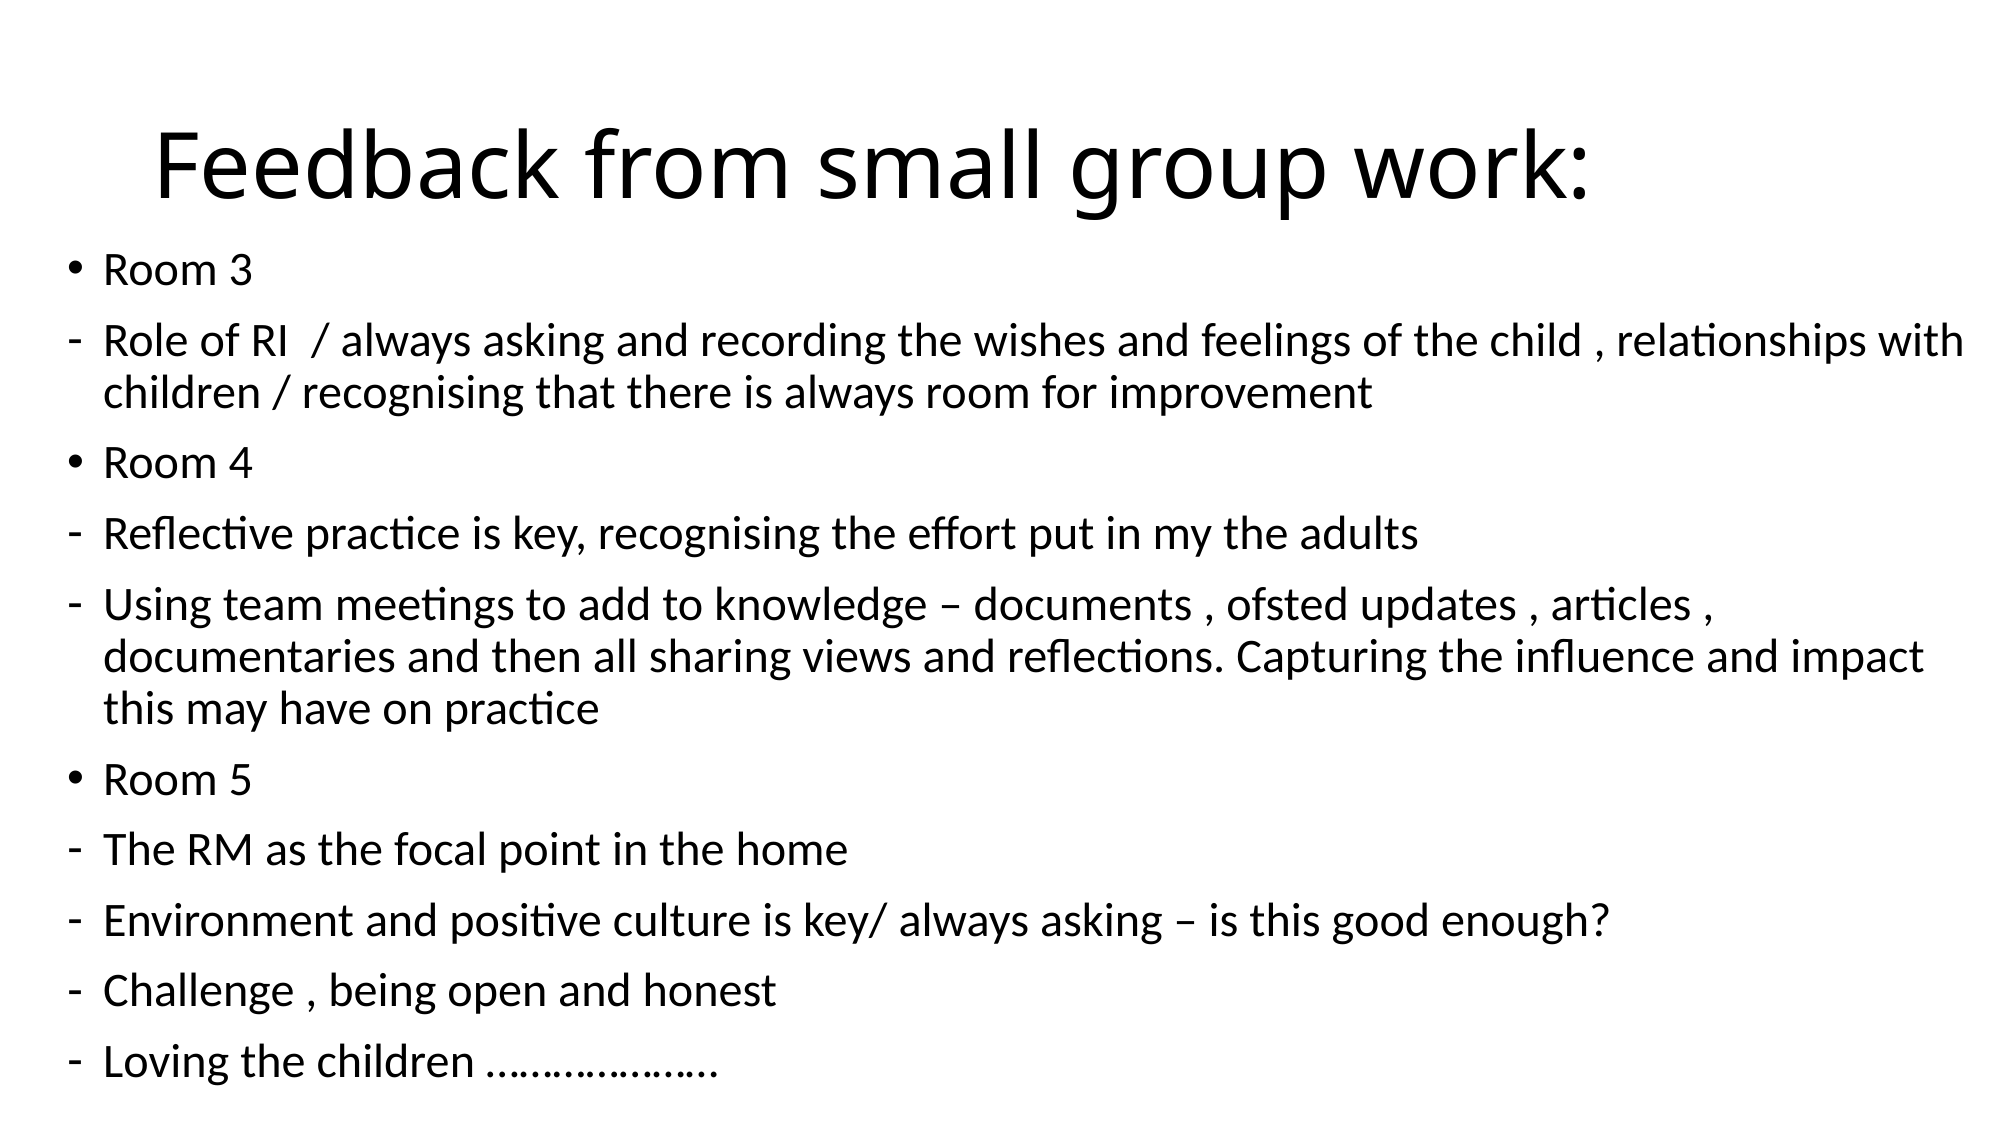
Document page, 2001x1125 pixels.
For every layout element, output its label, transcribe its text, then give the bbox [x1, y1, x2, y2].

title Feedback from small group work: [137, 59, 1863, 236]
list Room 3 Role of RI / always asking and recording the wishes and feelings of the child , relationships with children / recognising that there is always room for improvement Room 4 Reflective practice is key, recognising the effort put in my the adults Using team meetings to add to knowledge – documents , ofsted updates , articles , documentaries and then all sharing views and reflections. Capturing the influence and impact this may have on practice Room 5 The RM as the focal point in the home Environment and positive culture is key/ always asking – is this good enough? Challenge , being open and honest Loving the children ………………… [52, 236, 2000, 1101]
